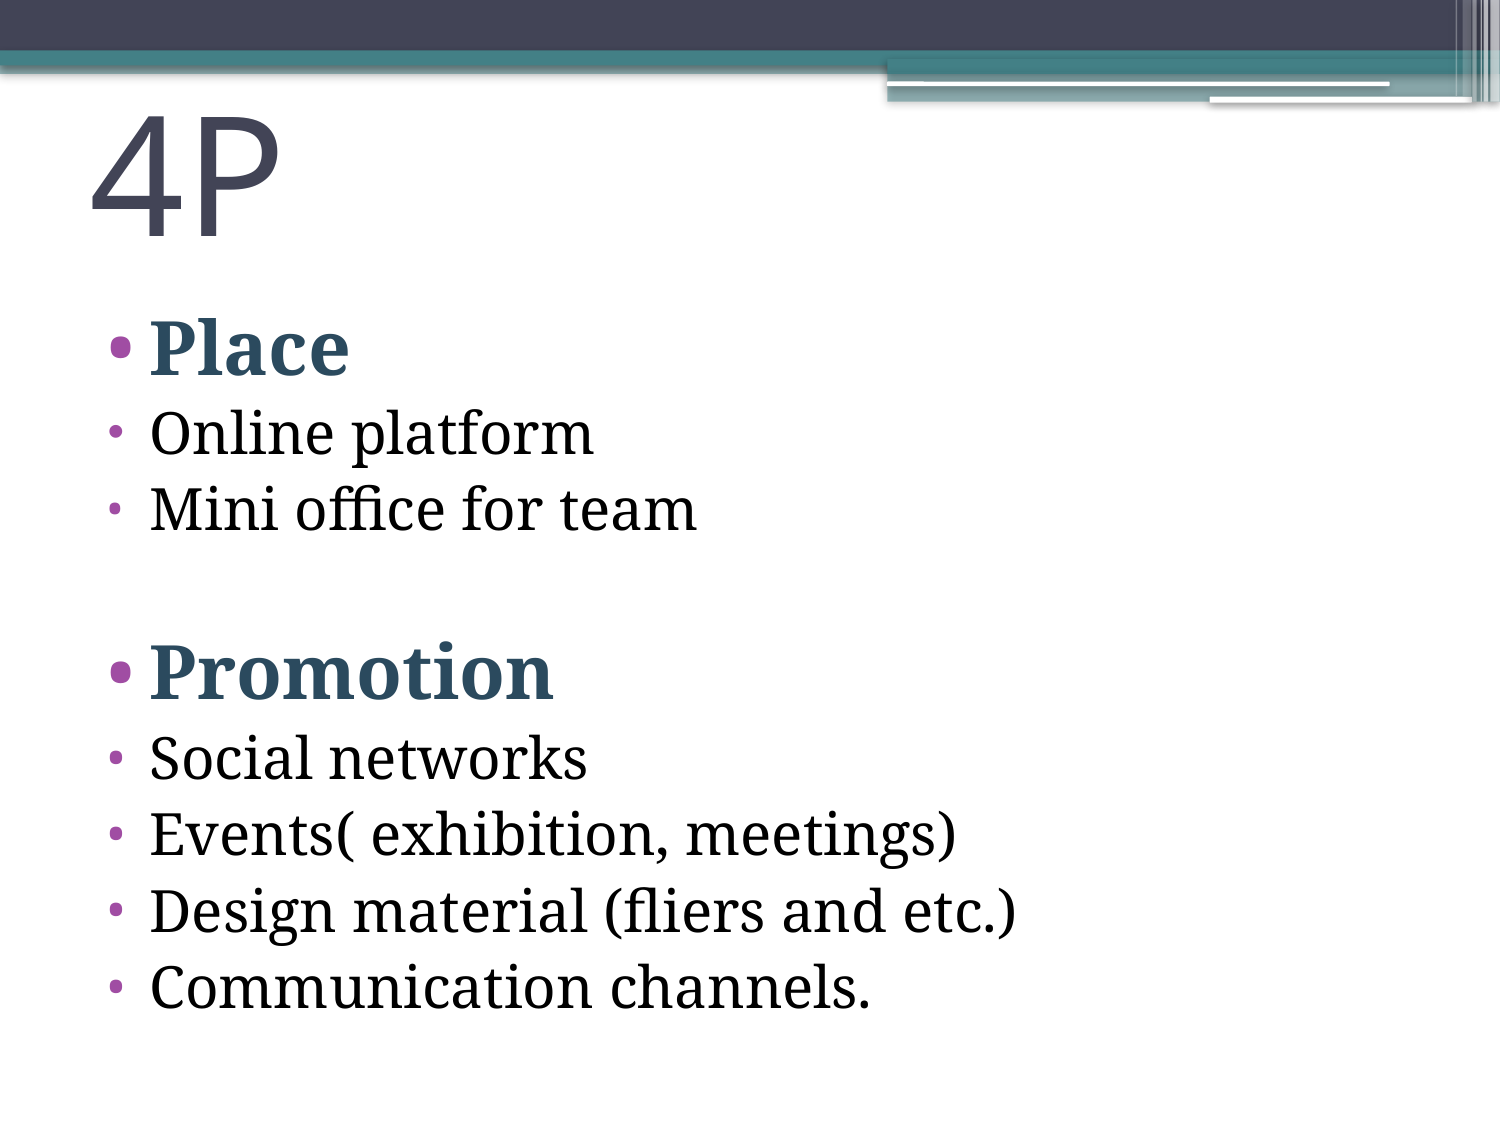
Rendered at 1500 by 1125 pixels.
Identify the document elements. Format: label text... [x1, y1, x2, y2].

title 4P [75, 58, 1425, 282]
list Place Online platform Mini office for team Promotion Social networks Events( exhibition, meetings) Design material (fliers and etc.) Communication channels. [75, 292, 1425, 1102]
